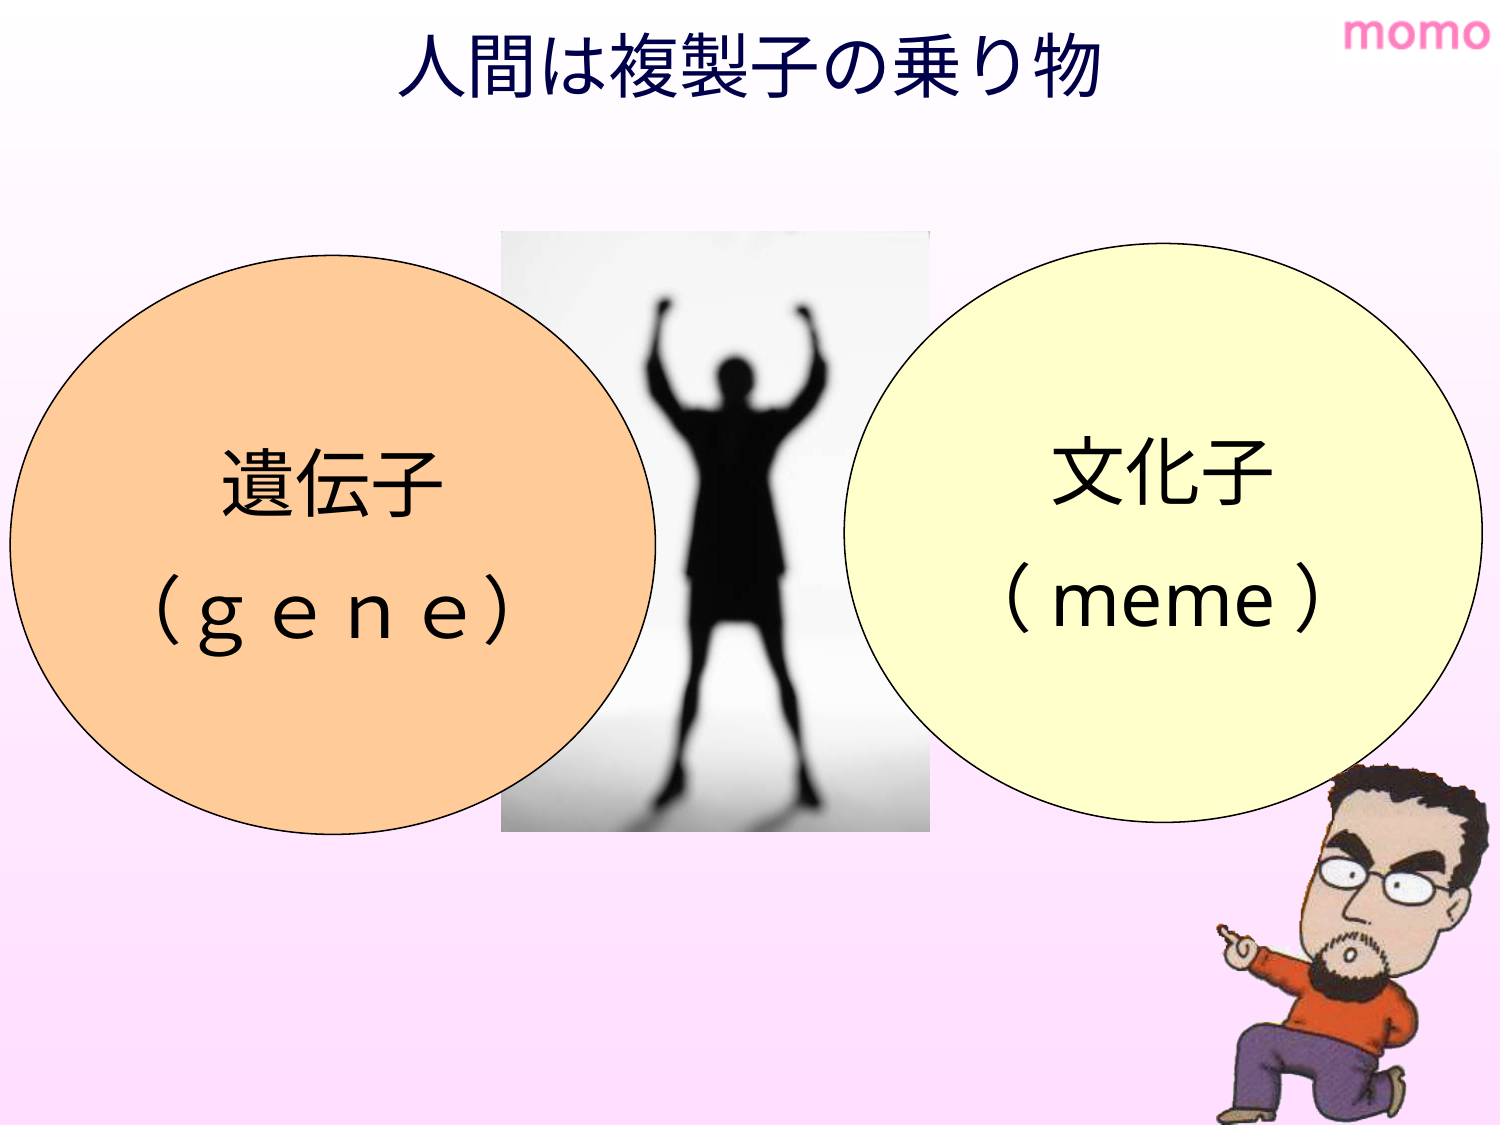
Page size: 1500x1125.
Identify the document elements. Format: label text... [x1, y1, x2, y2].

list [1216, 763, 1500, 1125]
text_box 遺伝子 （ｇｅｎｅ） [10, 255, 501, 835]
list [501, 231, 930, 832]
title 人間は複製子の乗り物 [0, 0, 1500, 129]
text_box 文化子 （meme） [930, 243, 1483, 823]
